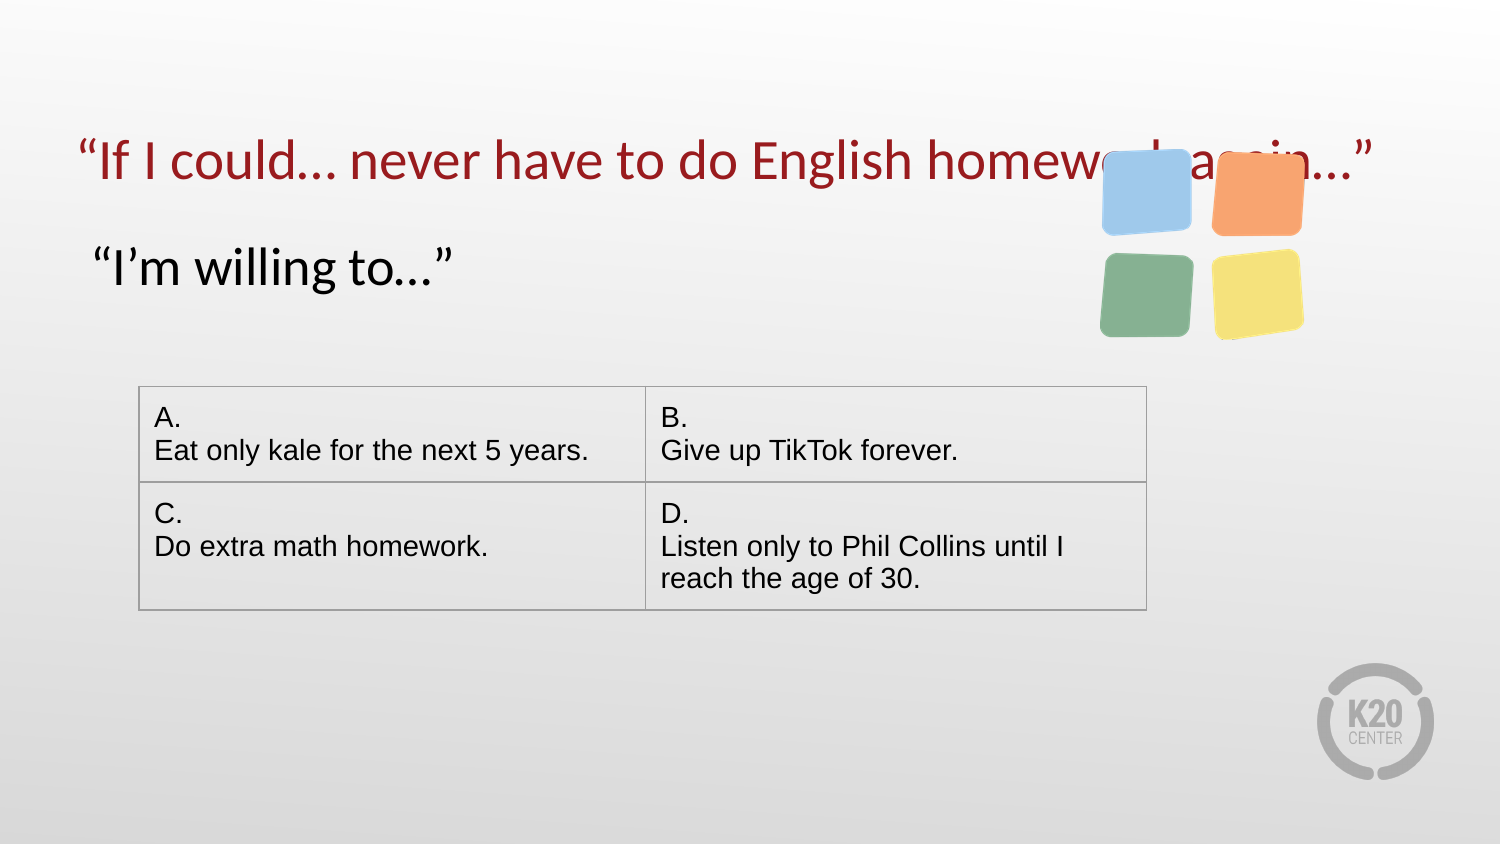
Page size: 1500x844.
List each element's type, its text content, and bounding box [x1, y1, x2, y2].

title “If I could… never have to do English homework again…” [75, 50, 1425, 191]
picture [1099, 149, 1305, 341]
table_header B. Give up TikTok forever. [646, 387, 1146, 481]
table_header A. Eat only kale for the next 5 years. [140, 387, 645, 481]
list “I’m willing to…” [75, 223, 1344, 779]
table_cell C. Do extra math homework. [140, 483, 645, 609]
picture [1300, 646, 1451, 797]
table_cell D. Listen only to Phil Collins until I reach the age of 30. [646, 483, 1146, 609]
